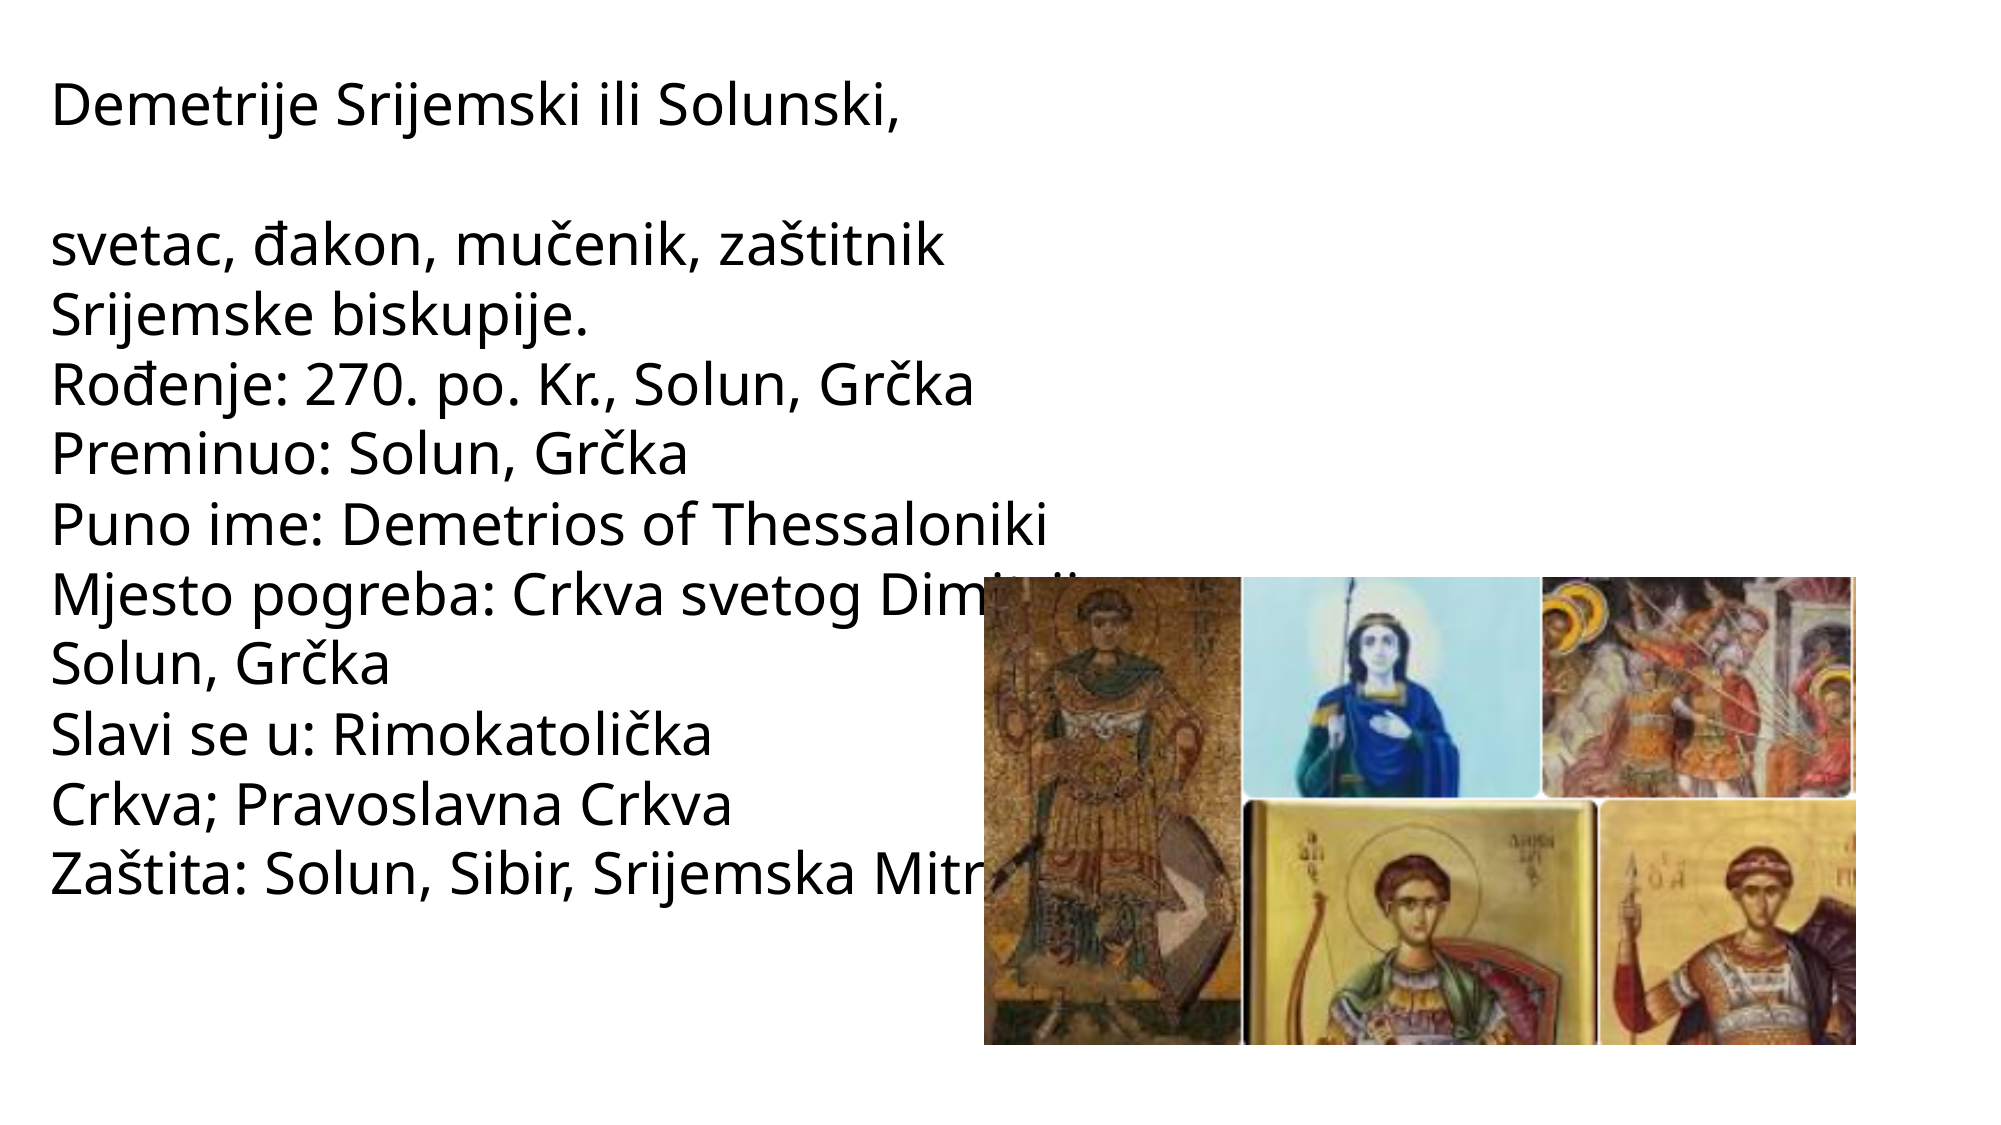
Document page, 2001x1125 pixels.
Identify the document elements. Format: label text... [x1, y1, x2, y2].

text_box Demetrije Srijemski ili Solunski, svetac, đakon, mučenik, zaštitnik Srijemske biskupije. Rođenje: 270. po. Kr., Solun, Grčka Preminuo: Solun, Grčka Puno ime: Demetrios of Thessaloniki Mjesto pogreba: Crkva svetog Dimitrija, Solun, Grčka Slavi se u: Rimokatolička Crkva; Pravoslavna Crkva Zaštita: Solun, Sibir, Srijemska Mitrovica [35, 59, 1203, 914]
picture [984, 577, 1856, 1045]
